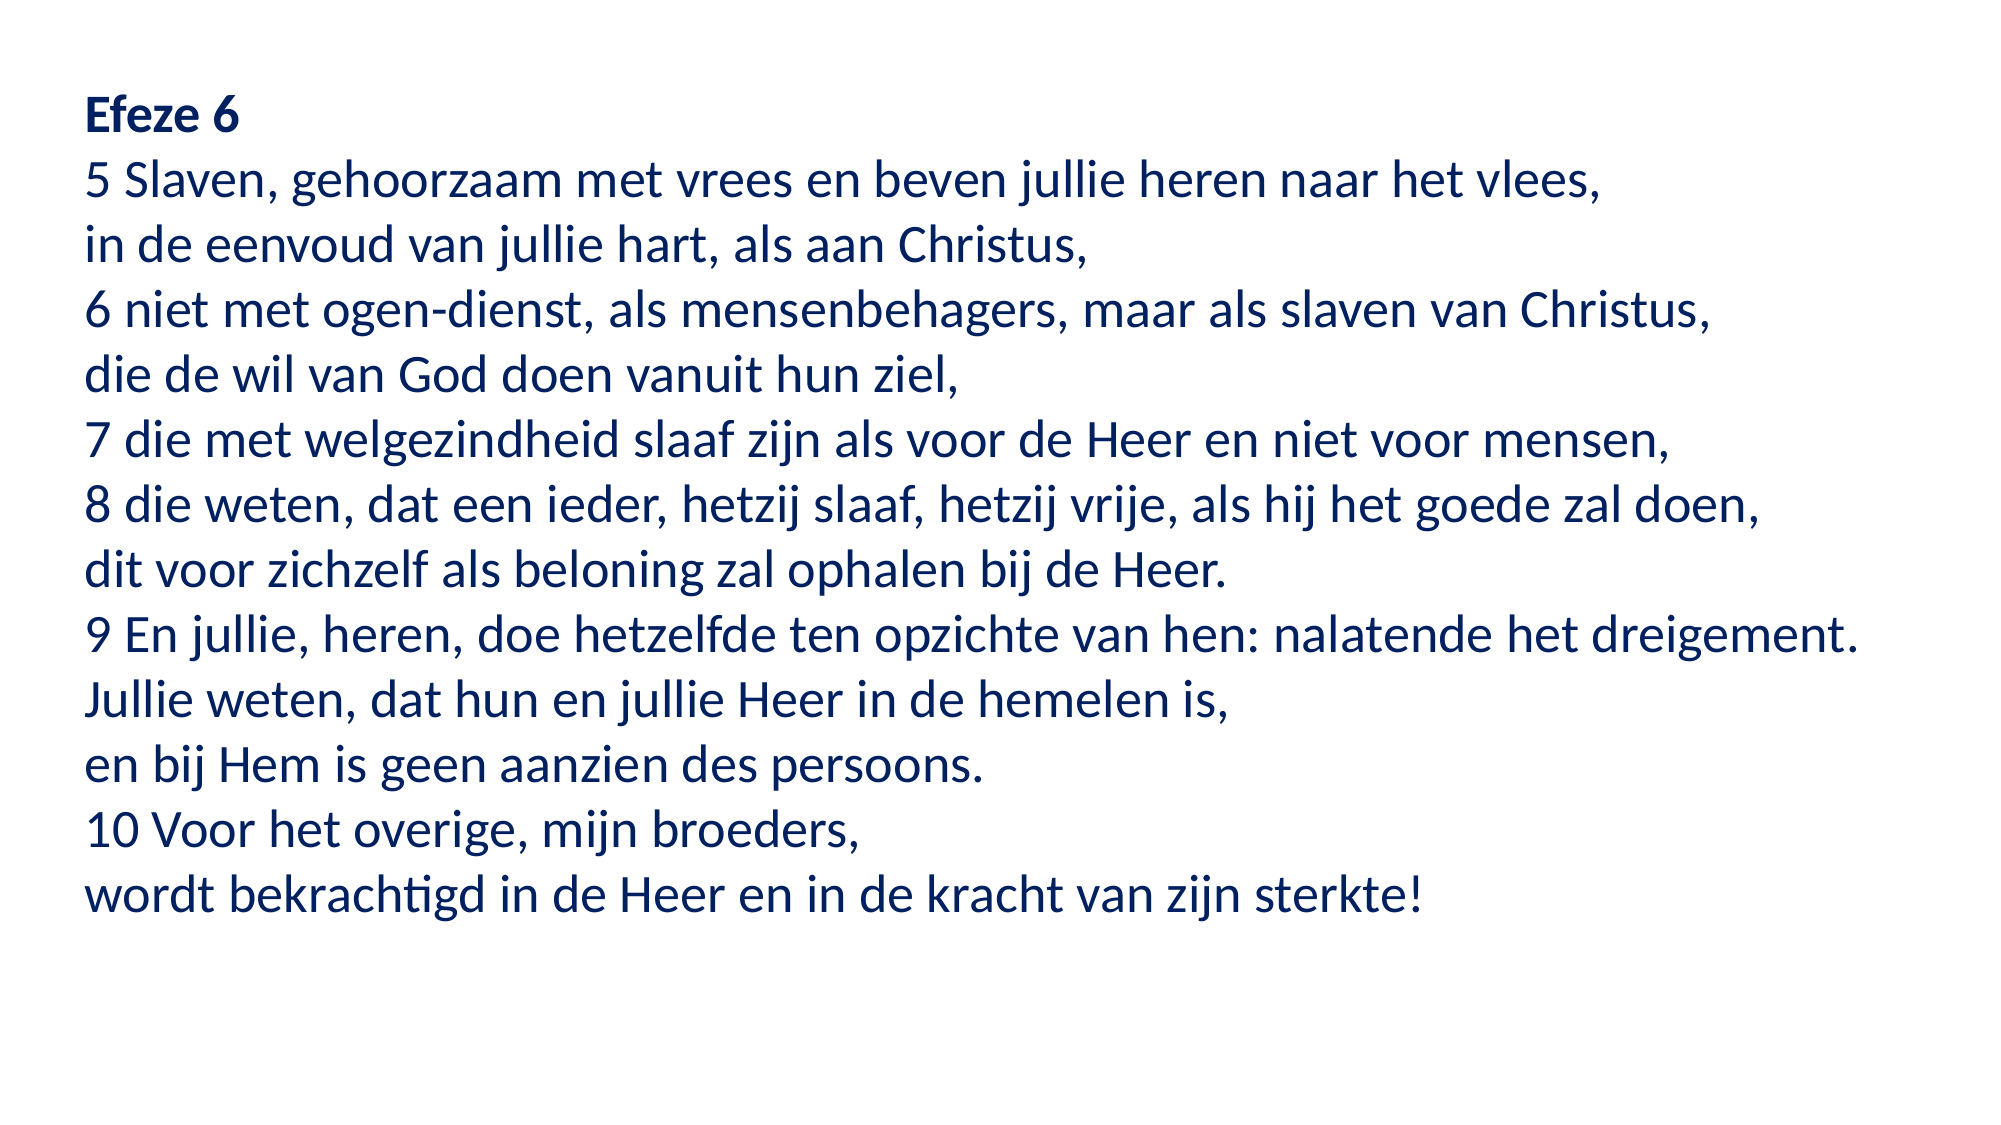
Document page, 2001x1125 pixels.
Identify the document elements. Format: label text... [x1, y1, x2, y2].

text_box Efeze 6 5 Slaven, gehoorzaam met vrees en beven jullie heren naar het vlees, in de eenvoud van jullie hart, als aan Christus, 6 niet met ogen-dienst, als mensenbehagers, maar als slaven van Christus, die de wil van God doen vanuit hun ziel, 7 die met welgezindheid slaaf zijn als voor de Heer en niet voor mensen, 8 die weten, dat een ieder, hetzij slaaf, hetzij vrije, als hij het goede zal doen, dit voor zichzelf als beloning zal ophalen bij de Heer. 9 En jullie, heren, doe hetzelfde ten opzichte van hen: nalatende het dreigement. Jullie weten, dat hun en jullie Heer in de hemelen is, en bij Hem is geen aanzien des persoons. 10 Voor het overige, mijn broeders, wordt bekrachtigd in de Heer en in de kracht van zijn sterkte! [69, 71, 1970, 931]
